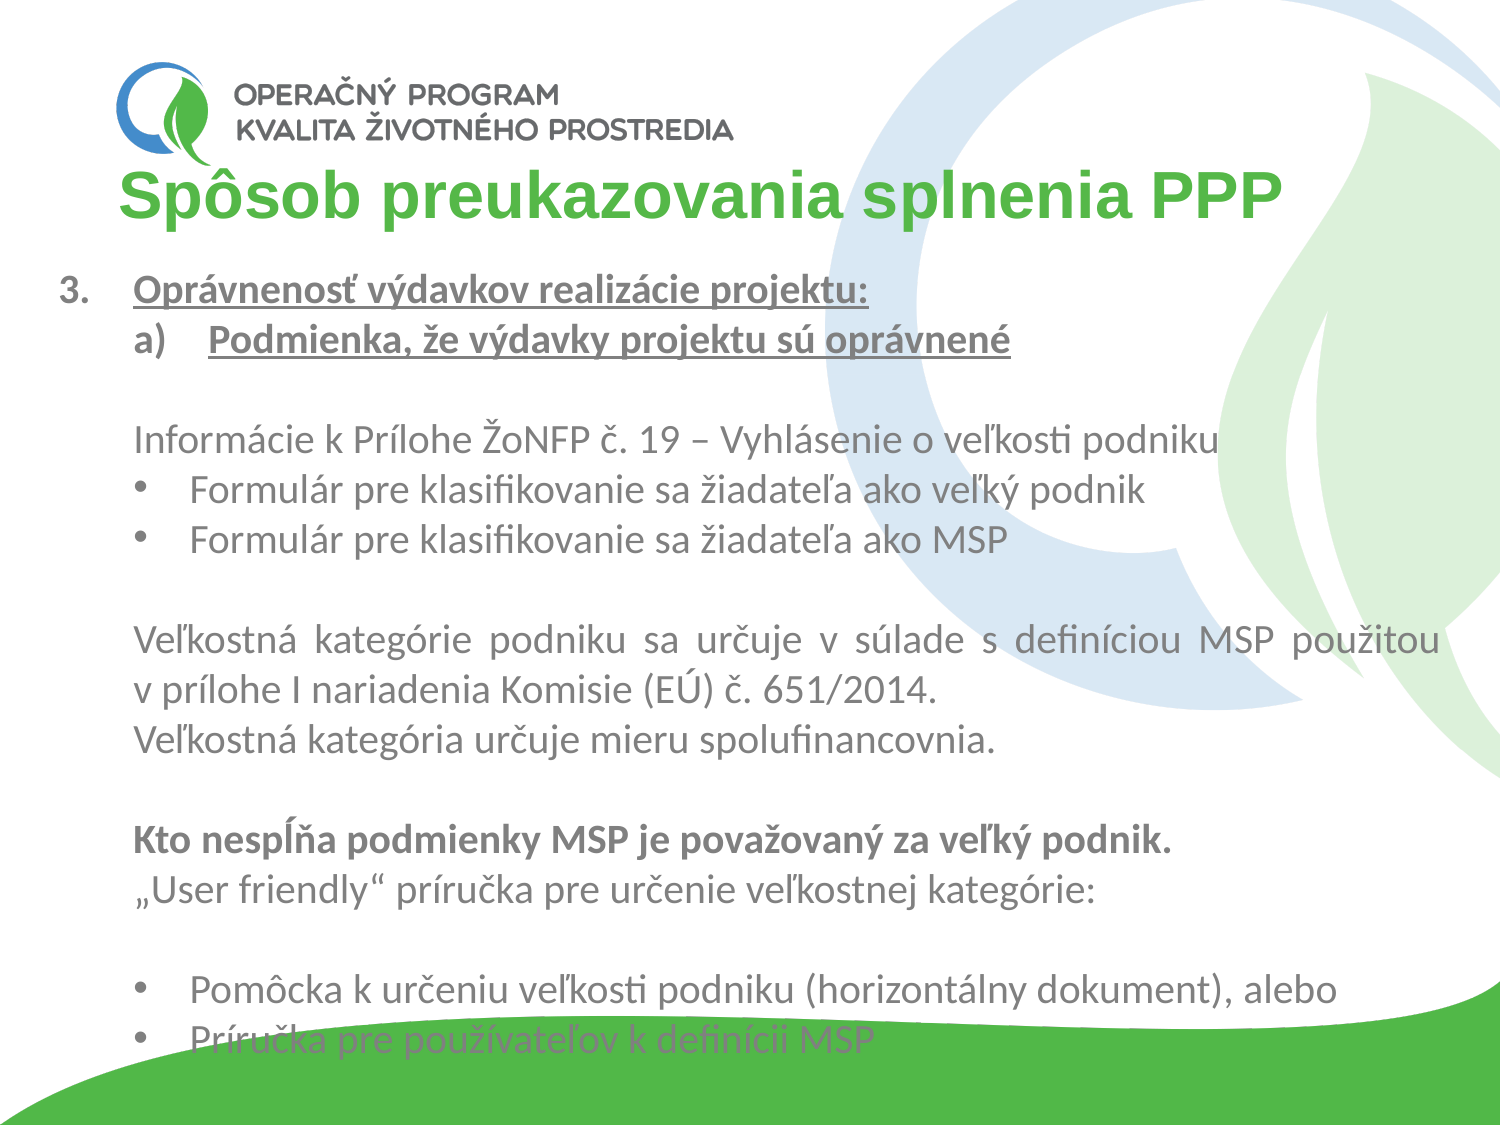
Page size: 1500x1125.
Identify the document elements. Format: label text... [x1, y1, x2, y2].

picture [0, 0, 1500, 1125]
title Spôsob preukazovania splnenia PPP [103, 125, 1397, 254]
text_box Oprávnenosť výdavkov realizácie projektu: Podmienka, že výdavky projektu sú oprávnené Informácie k Prílohe ŽoNFP č. 19 – Vyhlásenie o veľkosti podniku Formulár pre klasifikovanie sa žiadateľa ako veľký podnik Formulár pre klasifikovanie sa žiadateľa ako MSP Veľkostná kategórie podniku sa určuje v súlade s definíciou MSP použitou v prílohe I nariadenia Komisie (EÚ) č. 651/2014. Veľkostná kategória určuje mieru spolufinancovnia. Kto nespĺňa podmienky MSP je považovaný za veľký podnik. „User friendly“ príručka pre určenie veľkostnej kategórie: Pomôcka k určeniu veľkosti podniku (horizontálny dokument), alebo Príručka pre používateľov k definícii MSP [43, 254, 1457, 1070]
